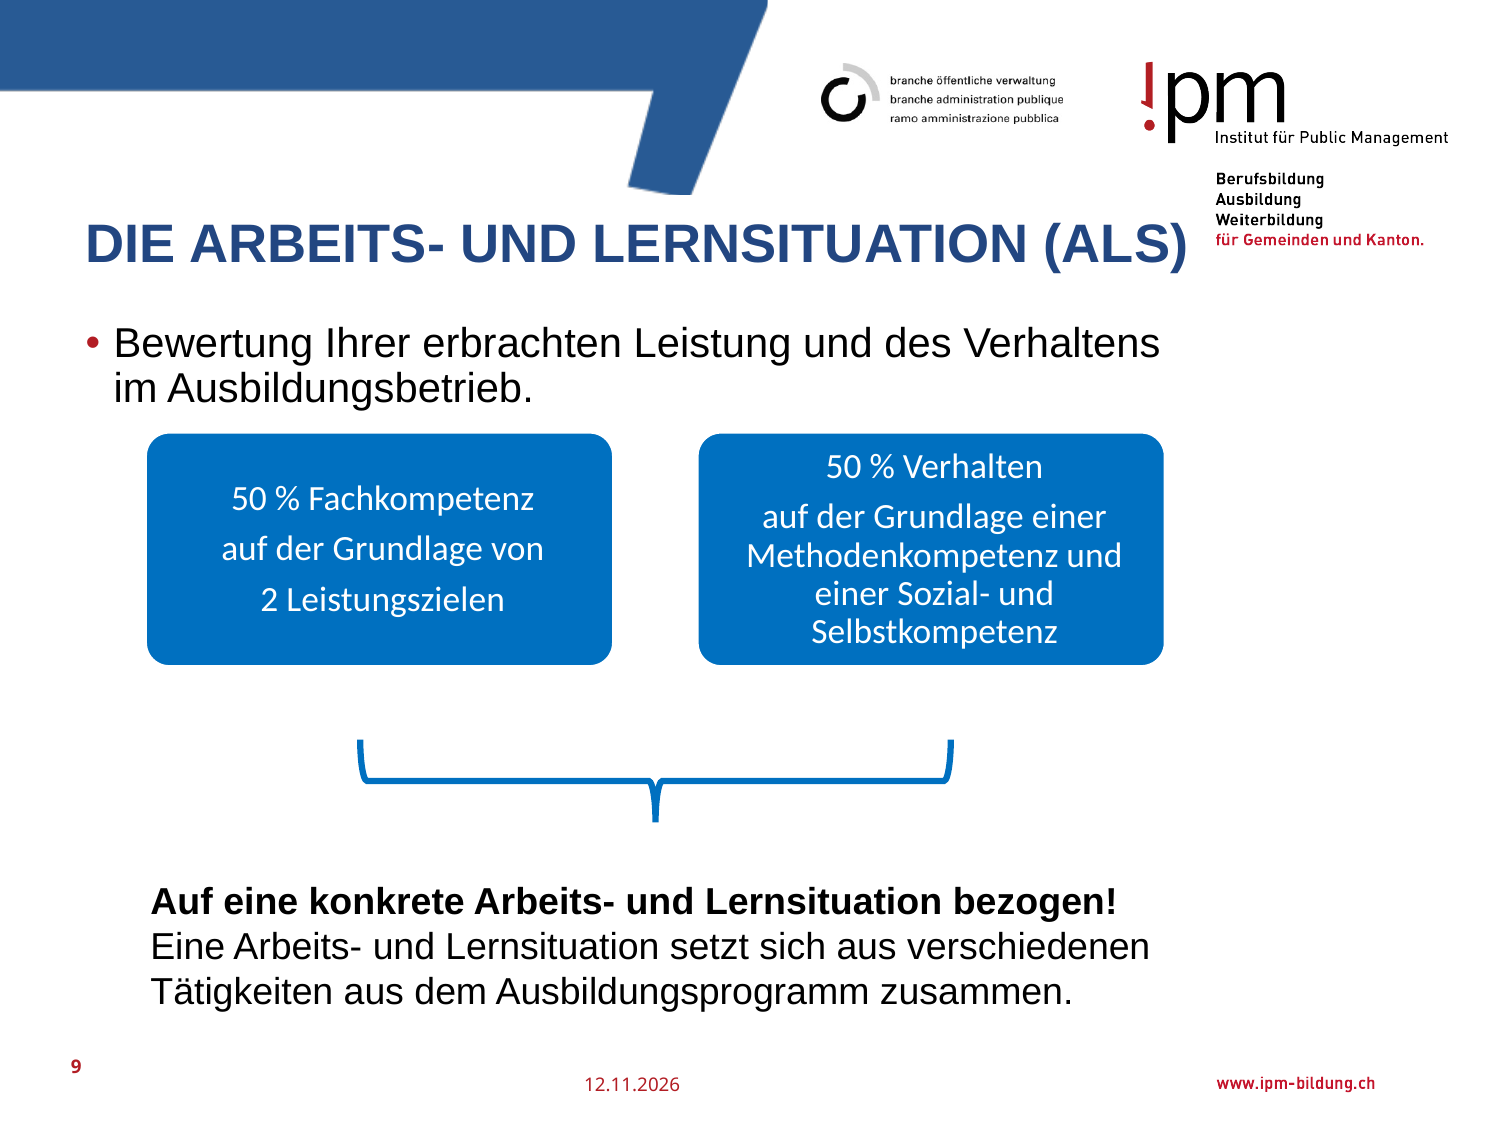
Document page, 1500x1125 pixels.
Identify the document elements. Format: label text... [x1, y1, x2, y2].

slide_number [430, 1055, 681, 1116]
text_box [123, 432, 1176, 752]
picture [1136, 57, 1453, 250]
text_box Auf eine konkrete Arbeits- und Lernsituation bezogen! Eine Arbeits- und Lernsituation setzt sich aus verschiedenen Tätigkeiten aus dem Ausbildungsprogramm zusammen. [135, 869, 1317, 1020]
text_box [359, 752, 951, 823]
slide_number 9 [70, 1037, 409, 1098]
picture [821, 63, 1063, 124]
title Die Arbeits- und Lernsituation (ALS) [70, 208, 1217, 314]
list Bewertung Ihrer erbrachten Leistung und des Verhaltens im Ausbildungsbetrieb. [70, 314, 1217, 776]
picture [1213, 1074, 1376, 1094]
